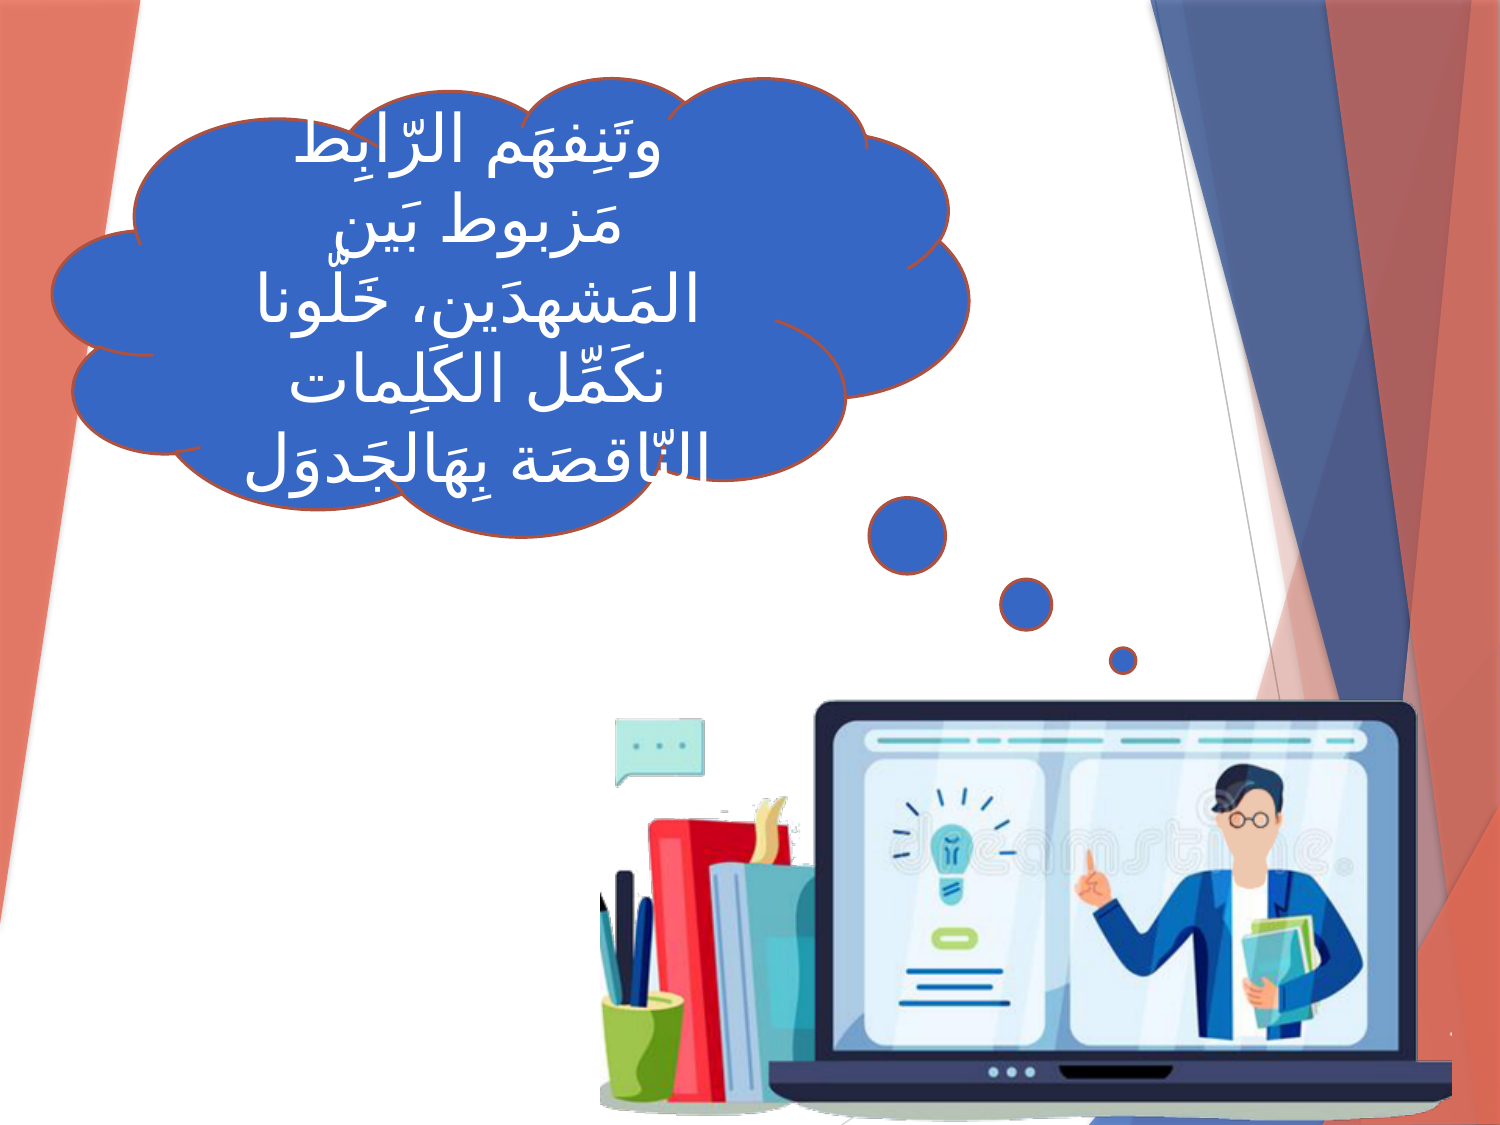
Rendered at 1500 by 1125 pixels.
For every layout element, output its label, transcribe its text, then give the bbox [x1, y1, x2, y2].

text_box وتَنِفهَم الرّابِط مَزبوط بَين المَشهدَين، خَلّونا نكَمِّل الكَلِمات النّاقصَة بِهَالجَدوَل [999, 577, 1054, 632]
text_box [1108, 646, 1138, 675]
text_box وتَنِفهَم الرّابِط مَزبوط بَين المَشهدَين، خَلّونا نكَمِّل الكَلِمات النّاقصَة بِهَالجَدوَل [867, 496, 948, 576]
picture [600, 680, 1452, 1125]
text_box وتَنِفهَم الرّابِط مَزبوط بَين المَشهدَين، خَلّونا نكَمِّل الكَلِمات النّاقصَة بِهَالجَدوَل [50, 76, 971, 539]
